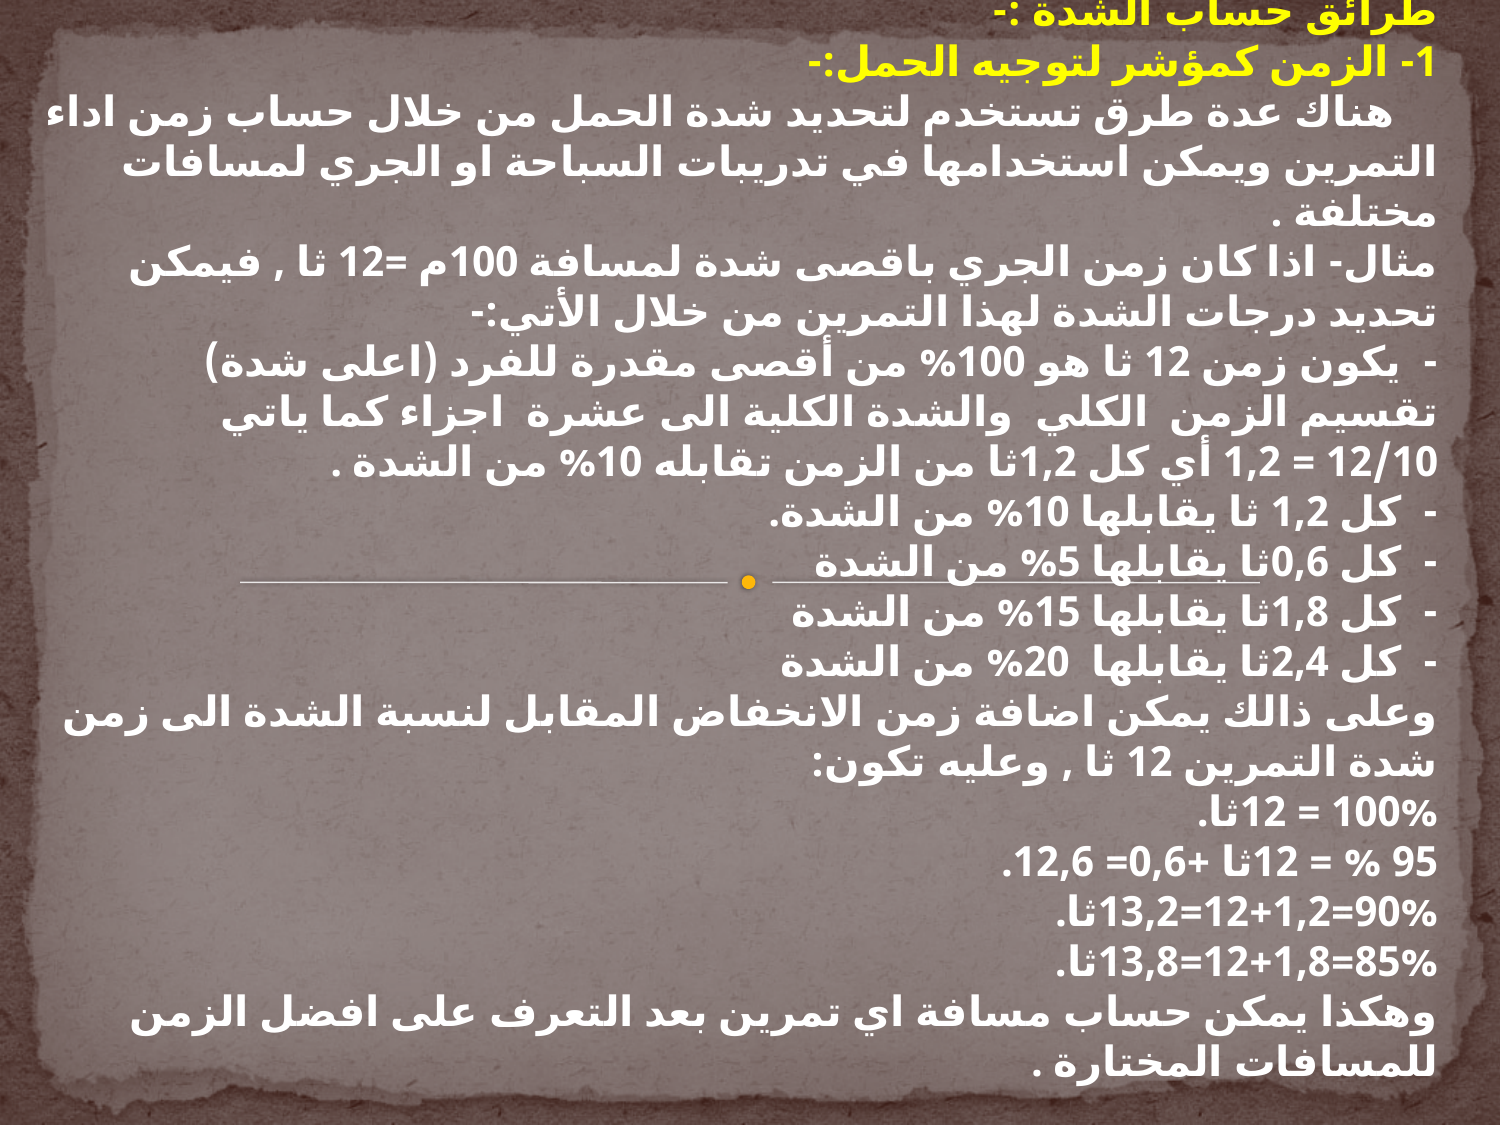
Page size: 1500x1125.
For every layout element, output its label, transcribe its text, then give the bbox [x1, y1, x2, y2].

text_box طرائق حساب الشدة :- 1- الزمن كمؤشر لتوجيه الحمل:- هناك عدة طرق تستخدم لتحديد شدة الحمل من خلال حساب زمن اداء التمرين ويمكن استخدامها في تدريبات السباحة او الجري لمسافات مختلفة . مثال- اذا كان زمن الجري باقصى شدة لمسافة 100م =12 ثا , فيمكن تحديد درجات الشدة لهذا التمرين من خلال الأتي:- - يكون زمن 12 ثا هو 100% من أقصى مقدرة للفرد (اعلى شدة) تقسيم الزمن الكلي والشدة الكلية الى عشرة اجزاء كما ياتي 12/10 = 1,2 أي كل 1,2ثا من الزمن تقابله 10% من الشدة . - كل 1,2 ثا يقابلها 10% من الشدة. - كل 0,6ثا يقابلها 5% من الشدة - كل 1,8ثا يقابلها 15% من الشدة - كل 2,4ثا يقابلها 20% من الشدة وعلى ذالك يمكن اضافة زمن الانخفاض المقابل لنسبة الشدة الى زمن شدة التمرين 12 ثا , وعليه تكون: 100% = 12ثا. 95 % = 12ثا +0,6= 12,6. 90%=12+1,2=13,2ثا. 85%=12+1,8=13,8ثا. وهكذا يمكن حساب مسافة اي تمرين بعد التعرف على افضل الزمن للمسافات المختارة . [0, 0, 1453, 1125]
